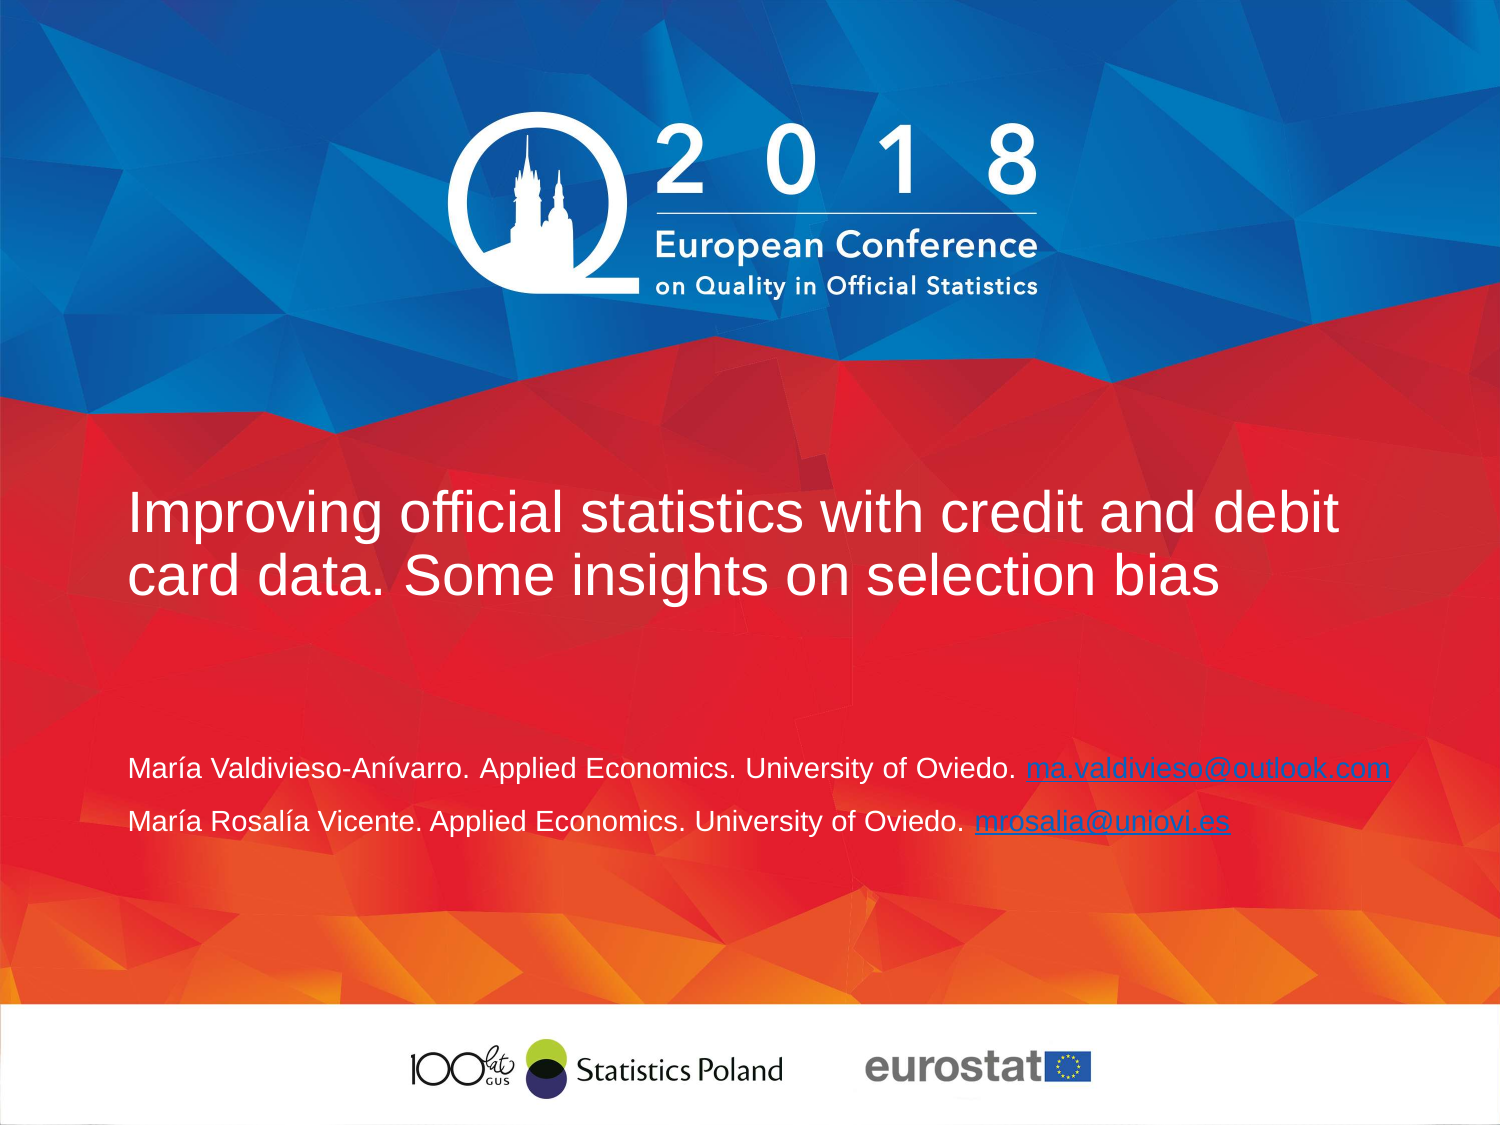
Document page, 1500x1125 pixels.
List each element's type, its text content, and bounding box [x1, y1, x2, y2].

subtitle María Valdivieso-Anívarro. Applied Economics. University of Oviedo. ma.valdivieso@outlook.com María Rosalía Vicente. Applied Economics. University of Oviedo. mrosalia@uniovi.es [112, 746, 1407, 863]
picture [0, 0, 1500, 1125]
title Improving official statistics with credit and debit card data. Some insights on selection bias [112, 436, 1407, 654]
